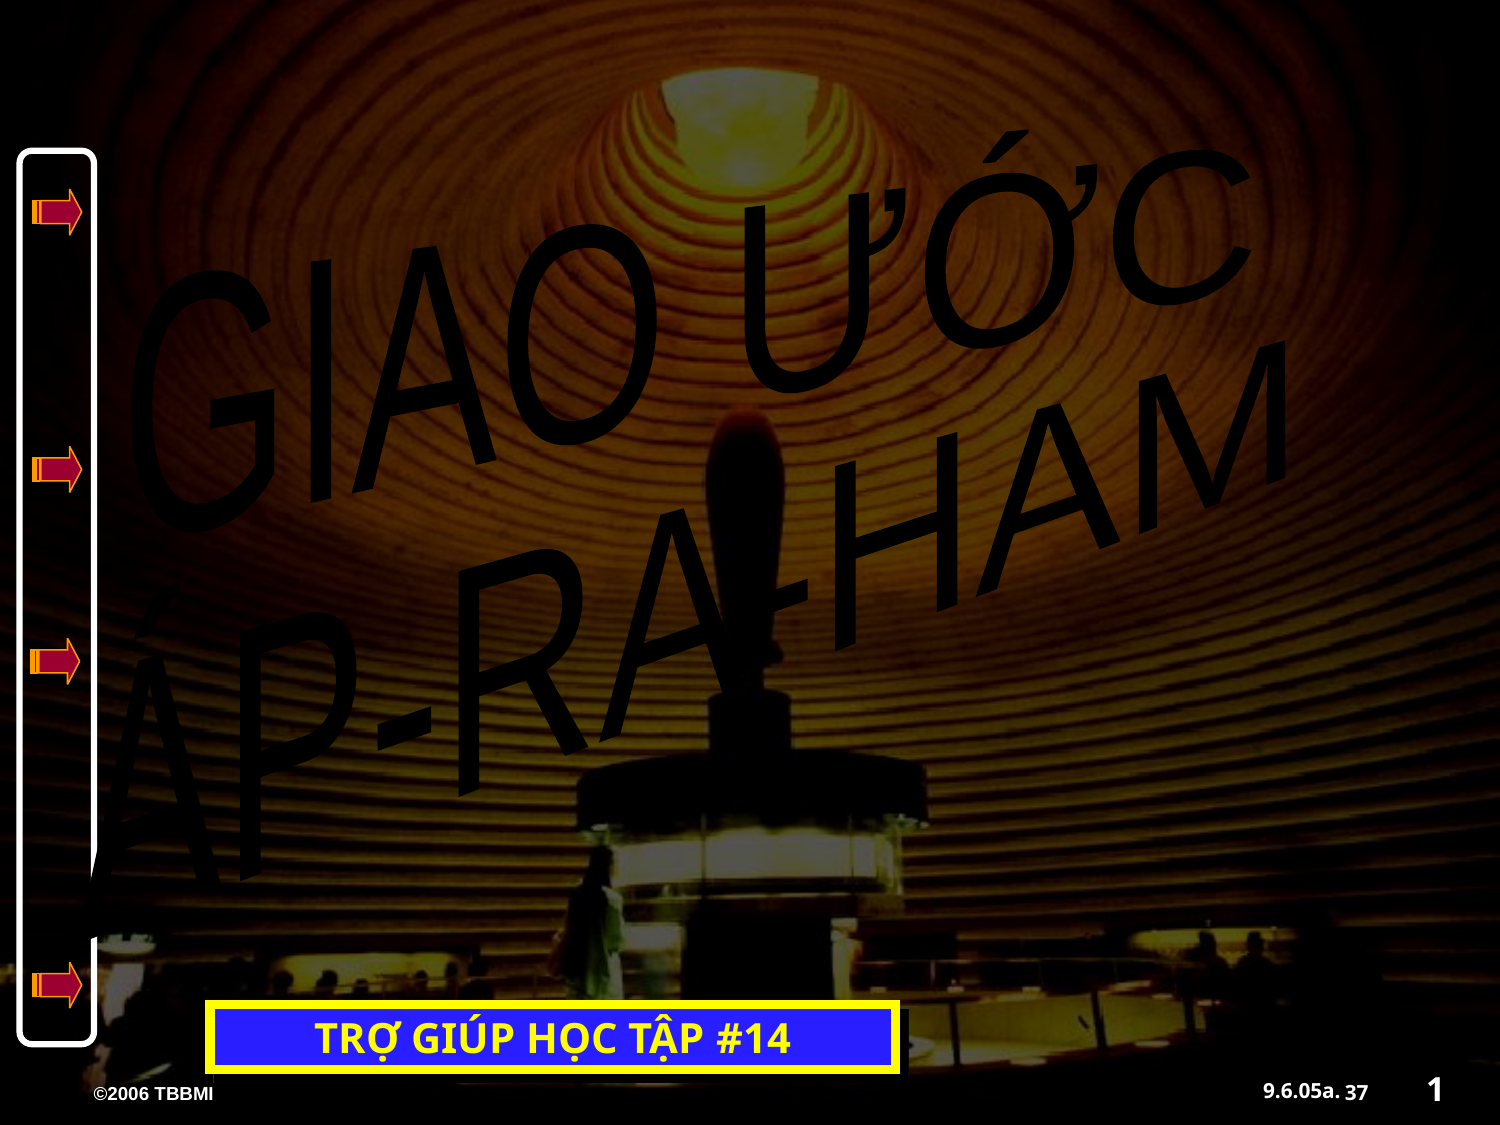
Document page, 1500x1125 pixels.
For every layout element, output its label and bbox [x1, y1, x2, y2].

text_box [30, 188, 82, 1009]
picture [0, 0, 1500, 1125]
